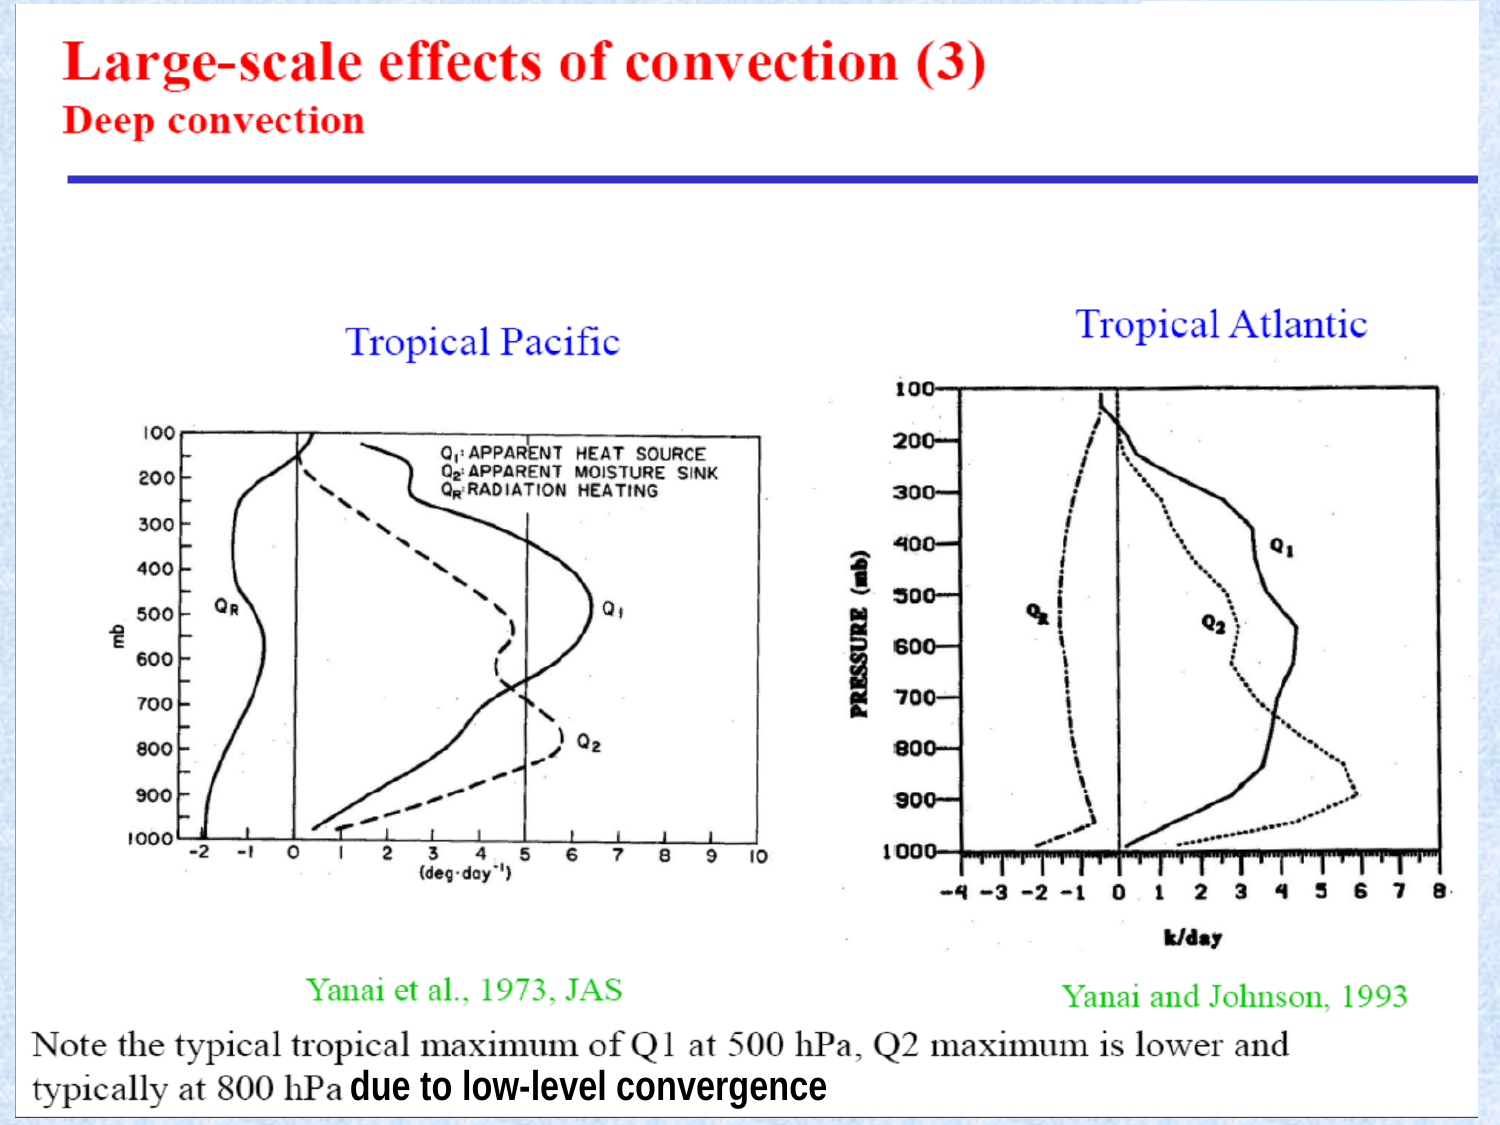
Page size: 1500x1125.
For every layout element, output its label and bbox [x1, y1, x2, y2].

text_box [15, 0, 1479, 1118]
picture [0, 0, 1500, 1125]
